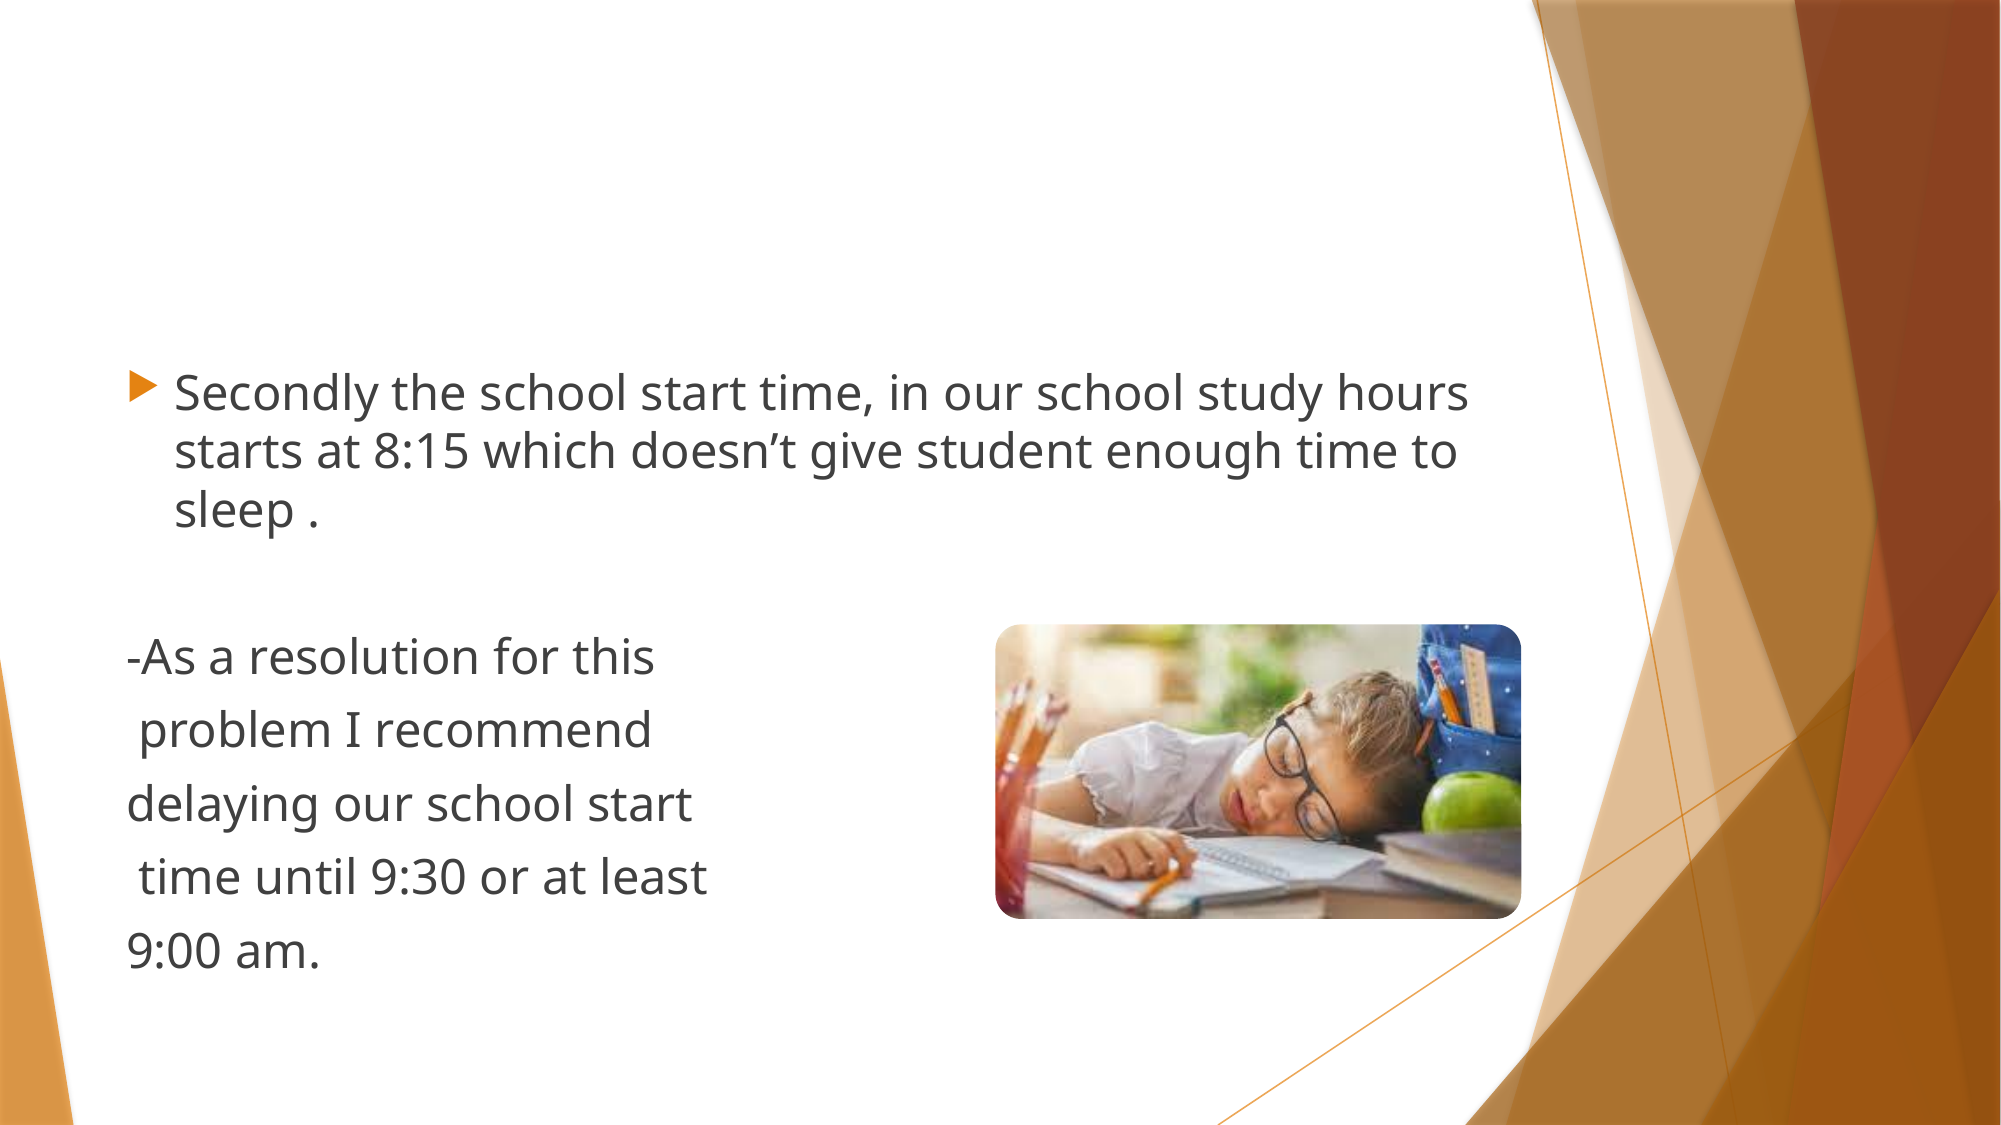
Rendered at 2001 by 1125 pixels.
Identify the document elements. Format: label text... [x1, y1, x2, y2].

picture [994, 623, 1522, 920]
list Secondly the school start time, in our school study hours starts at 8:15 which doesn’t give student enough time to sleep . -As a resolution for this problem I recommend delaying our school start time until 9:30 or at least 9:00 am. [111, 354, 1522, 992]
